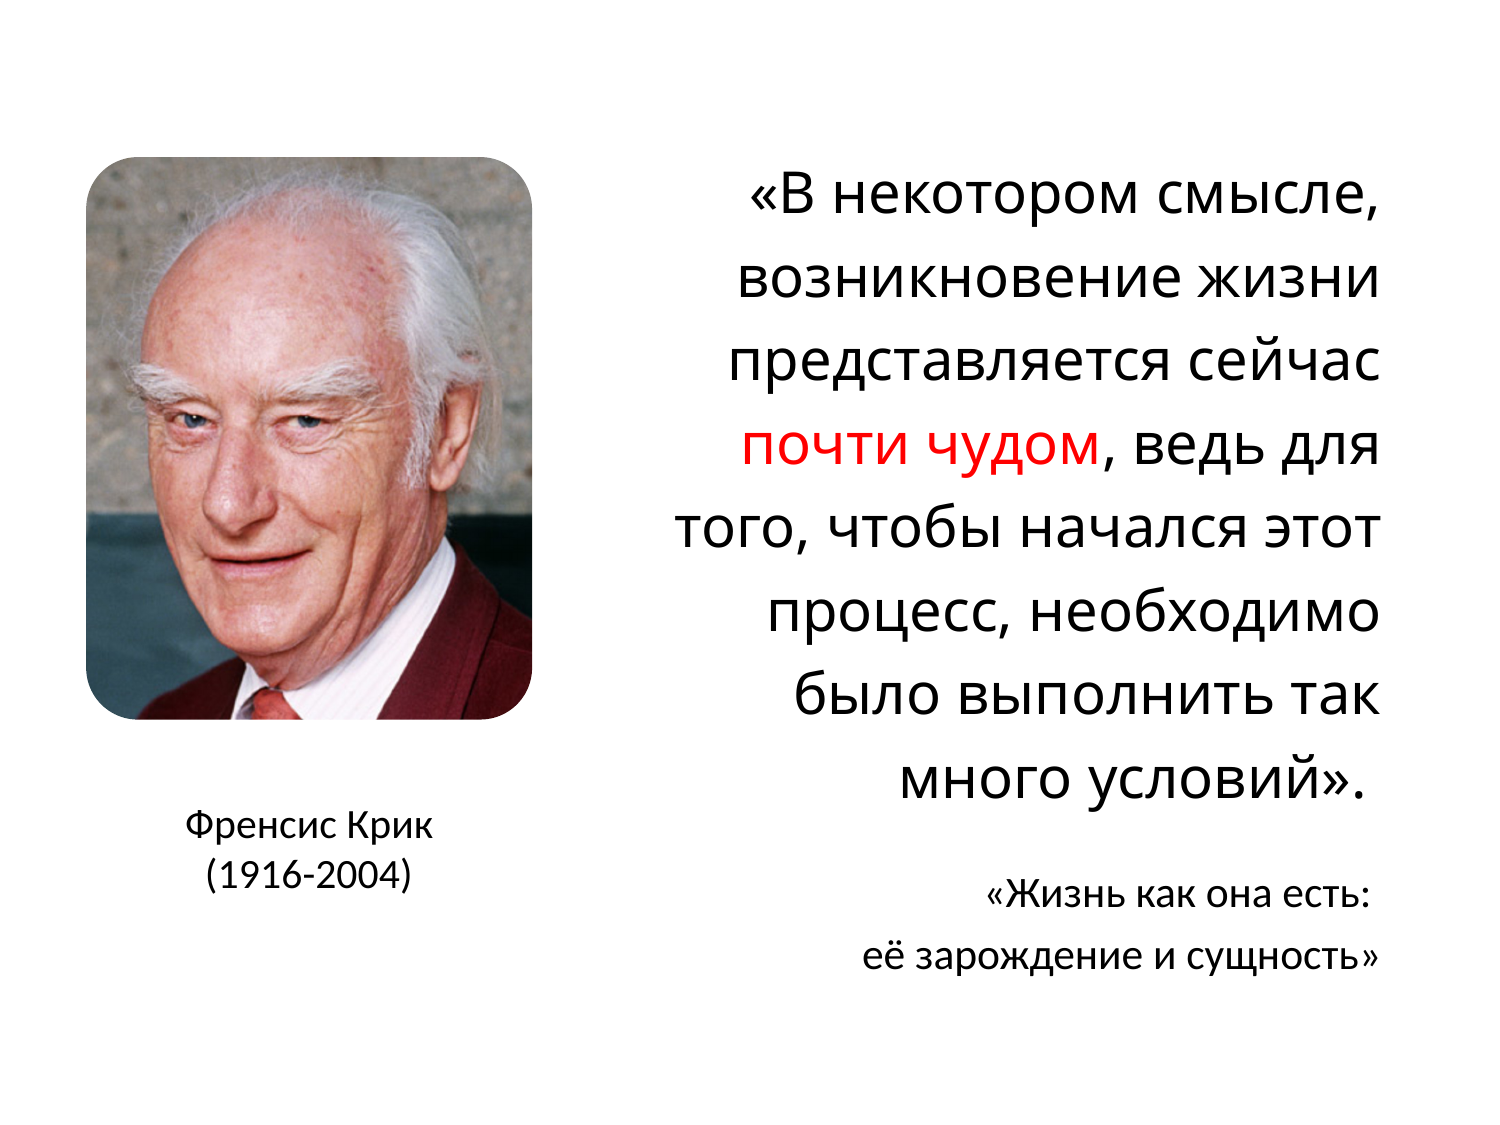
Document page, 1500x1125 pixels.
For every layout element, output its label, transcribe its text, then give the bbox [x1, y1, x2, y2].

list «В некотором смысле, возникновение жизни представляется сейчас почти чудом, ведь для того, чтобы начался этот процесс, необходимо было выполнить так много условий». «Жизнь как она есть: её зарождение и сущность» [588, 134, 1397, 991]
picture [86, 157, 533, 720]
text_box Френсис Крик (1916-2004) [86, 789, 533, 905]
